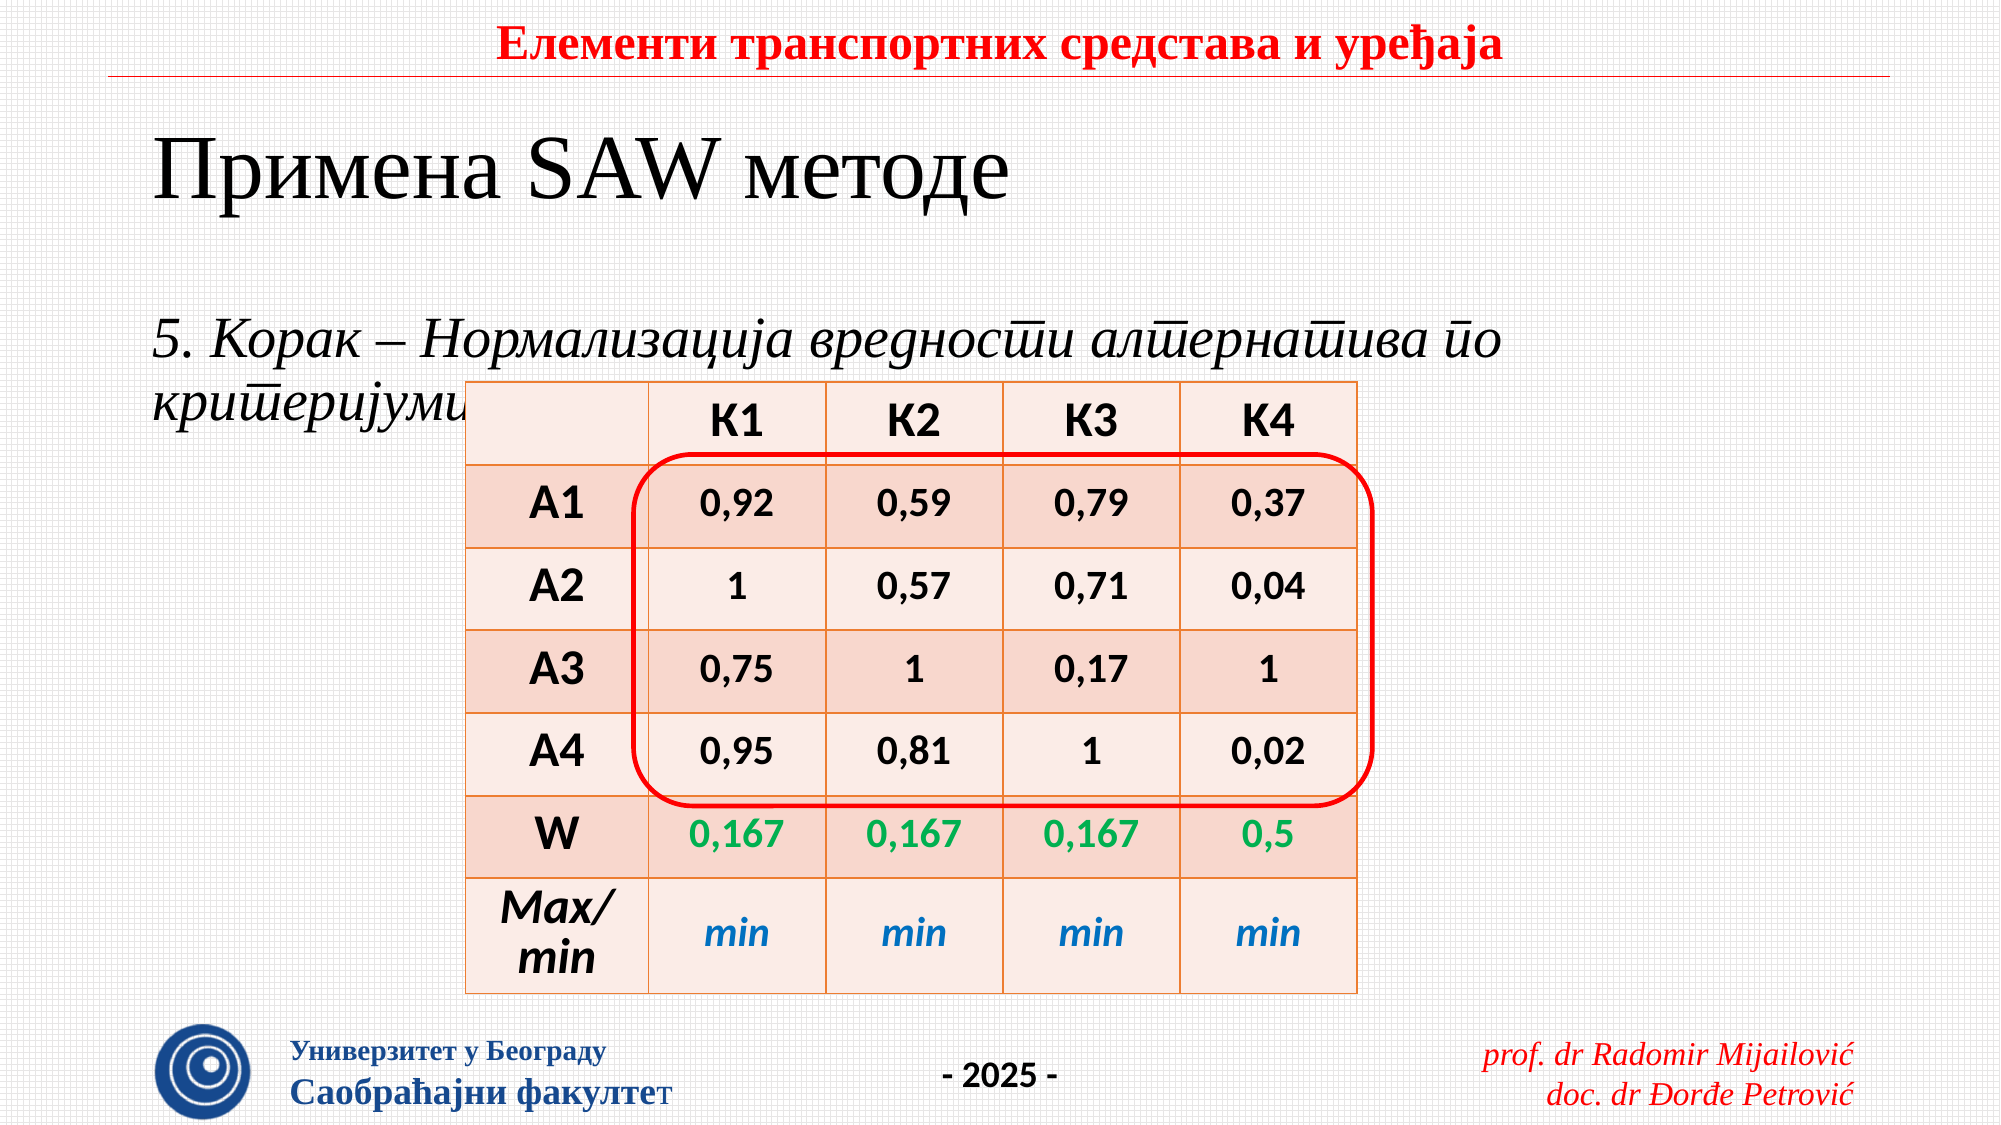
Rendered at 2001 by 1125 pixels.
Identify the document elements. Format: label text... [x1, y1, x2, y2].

title Примена SAW методе [137, 59, 1863, 278]
list 5. Корак – Нормализација вредности алтернатива по критеријумима [137, 299, 1917, 1014]
table_cell A4 [466, 714, 648, 795]
table_cell 0,167 [827, 807, 1002, 877]
picture [137, 1024, 273, 1121]
table_header К2 [827, 383, 1002, 453]
table_header [466, 383, 648, 464]
table_cell А1 [466, 466, 648, 547]
table_cell А2 [466, 549, 632, 629]
table_cell min [827, 879, 1002, 993]
text_box [632, 453, 1374, 807]
table_cell 0,167 [1004, 807, 1179, 877]
table_header К3 [1004, 383, 1179, 453]
table_cell Max/min [466, 879, 648, 993]
table_cell min [649, 879, 825, 993]
table_cell min [1004, 879, 1179, 993]
table_cell W [466, 797, 648, 877]
table_cell min [1181, 879, 1356, 993]
table_cell 0,5 [1181, 797, 1356, 877]
table_header K4 [1181, 383, 1356, 464]
table_header К1 [649, 383, 825, 464]
table_cell 0,167 [649, 797, 825, 877]
table_cell А3 [466, 631, 632, 712]
